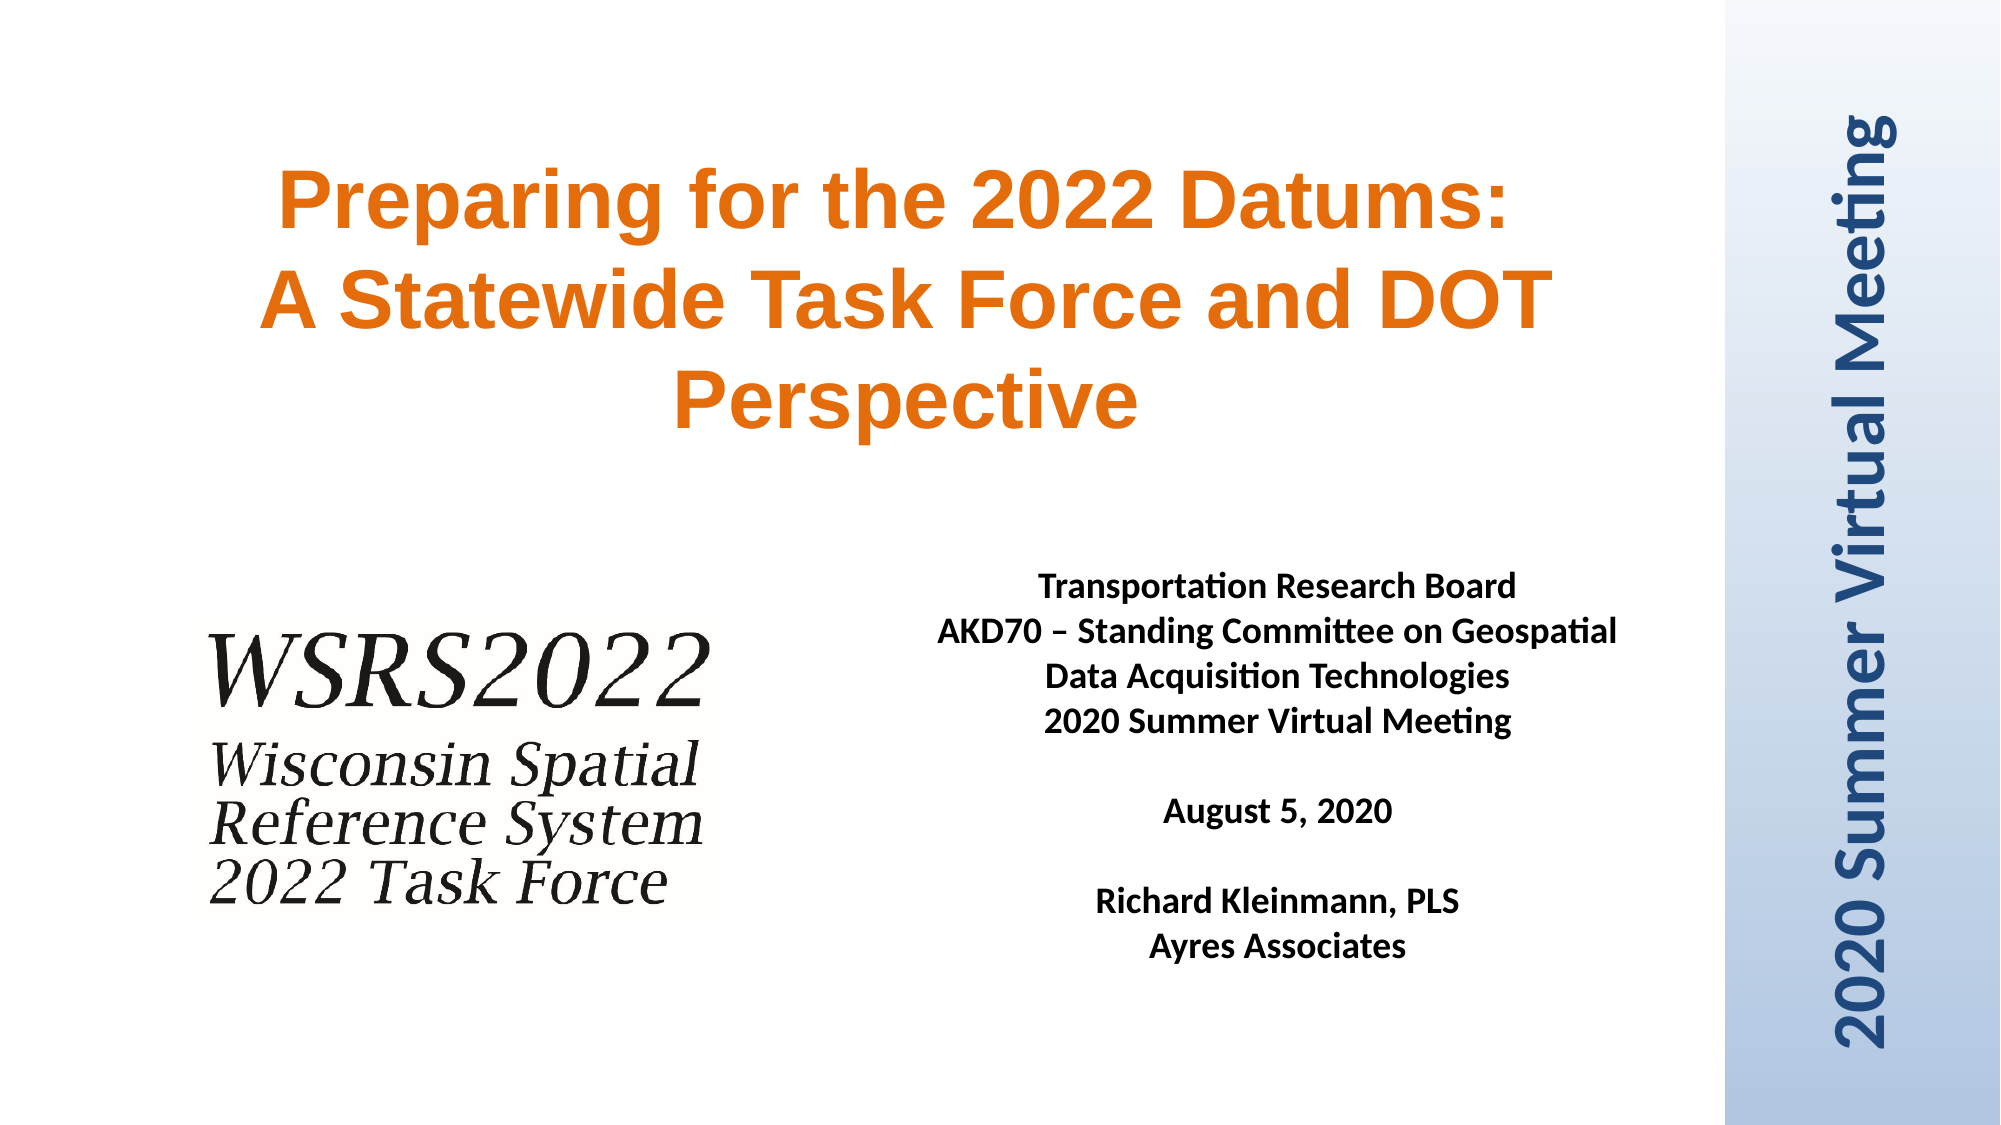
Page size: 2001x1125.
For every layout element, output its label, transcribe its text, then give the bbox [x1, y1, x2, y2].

text_box [1723, 0, 2000, 1125]
text_box Transportation Research Board AKD70 – Standing Committee on Geospatial Data Acquisition Technologies 2020 Summer Virtual Meeting August 5, 2020 Richard Kleinmann, PLS Ayres Associates [912, 554, 1644, 974]
text_box Preparing for the 2022 Datums: A Statewide Task Force and DOT Perspective [109, 137, 1703, 453]
picture [187, 612, 731, 925]
text_box 2020 Summer Virtual Meeting [1801, 62, 1907, 1088]
